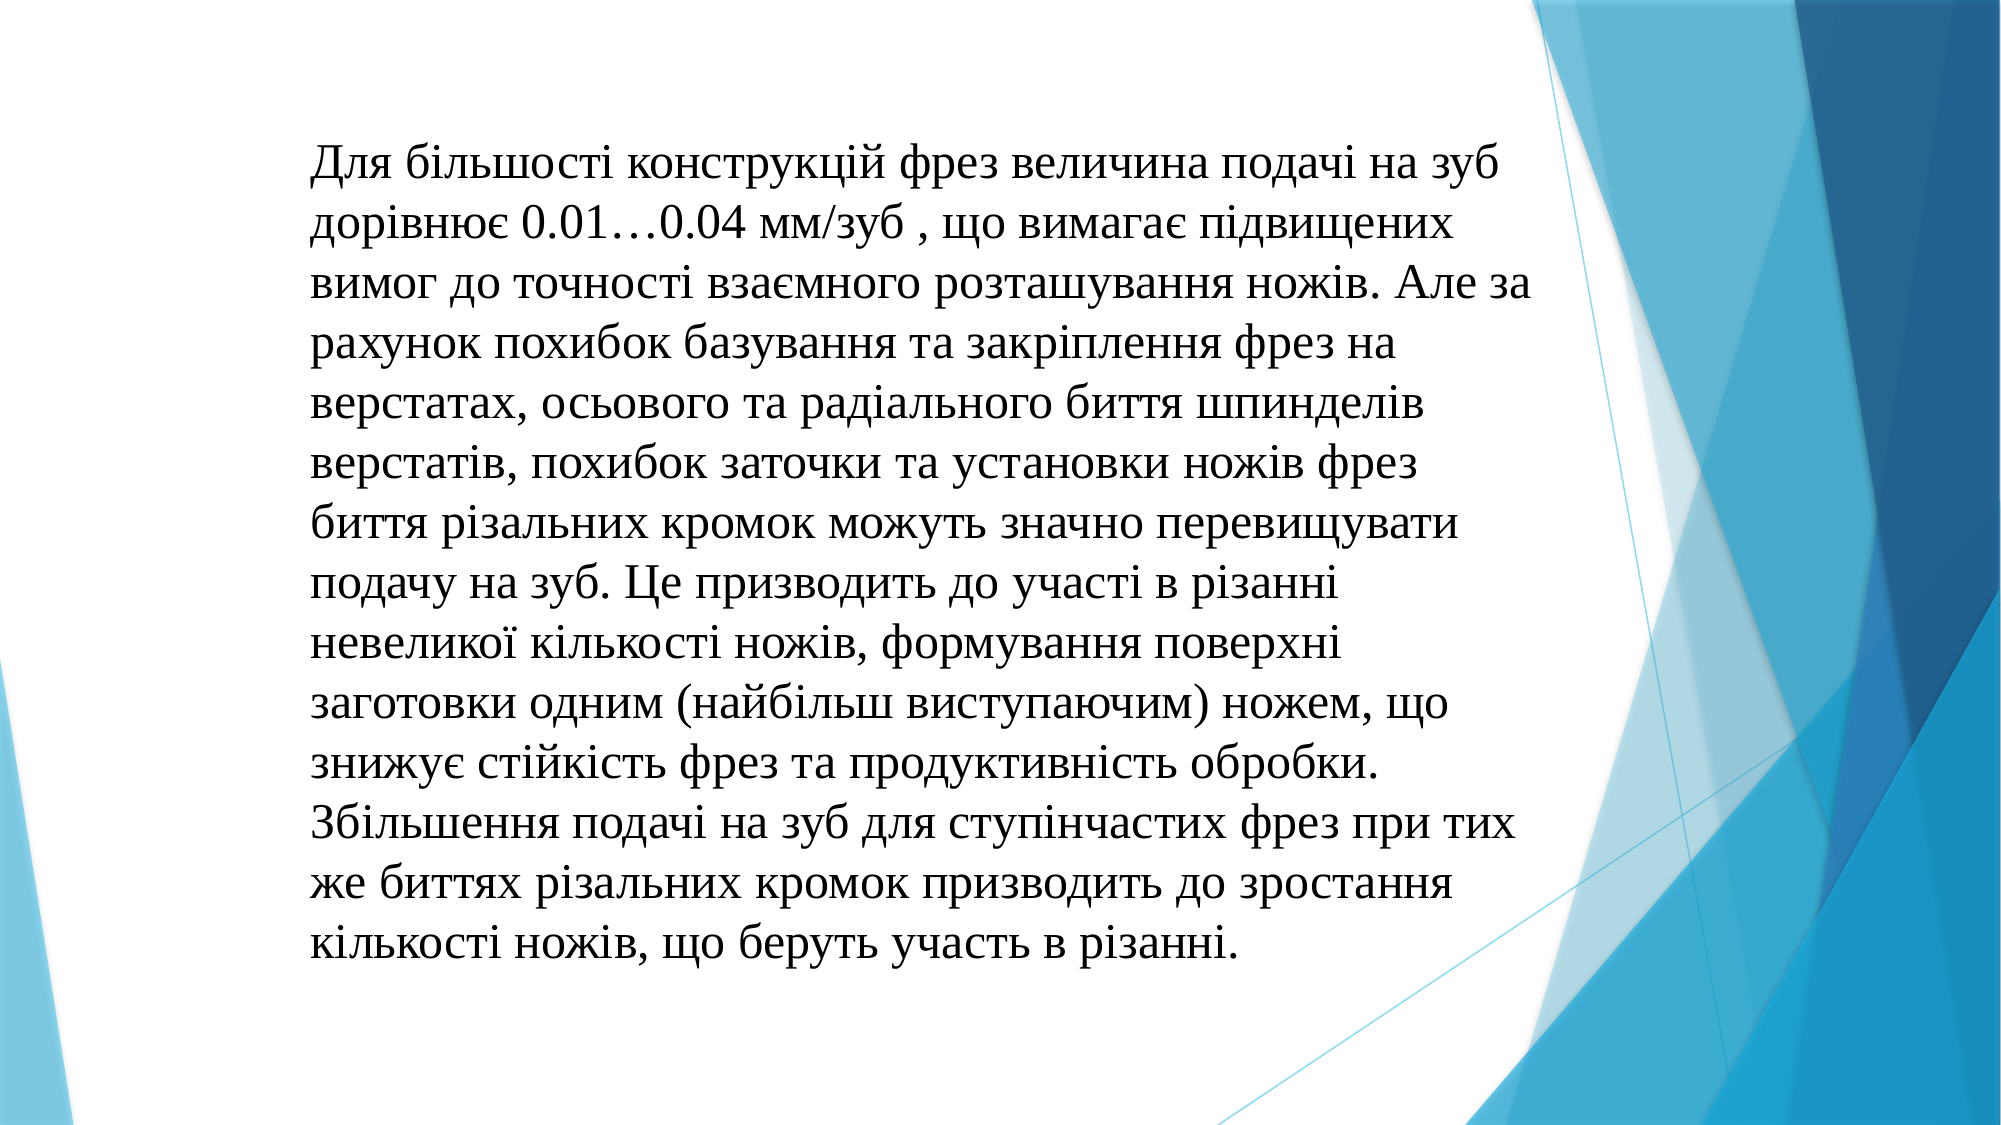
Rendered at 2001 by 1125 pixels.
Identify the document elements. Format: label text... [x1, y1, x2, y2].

text_box Для більшості конструкцій фрез величина подачі на зуб дорівнює 0.01…0.04 мм/зуб , що вимагає підвищених вимог до точності взаємного розташування ножів. Але за рахунок похибок базування та закріплення фрез на верстатах, осьового та радіального биття шпинделів верстатів, похибок заточки та установки ножів фрез биття різальних кромок можуть значно перевищувати подачу на зуб. Це призводить до участі в різанні невеликої кількості ножів, формування поверхні заготовки одним (найбільш виступаючим) ножем, що знижує стійкість фрез та продуктивність обробки. Збільшення подачі на зуб для ступінчастих фрез при тих же биттях різальних кромок призводить до зростання кількості ножів, що беруть участь в різанні. [295, 121, 1552, 1125]
